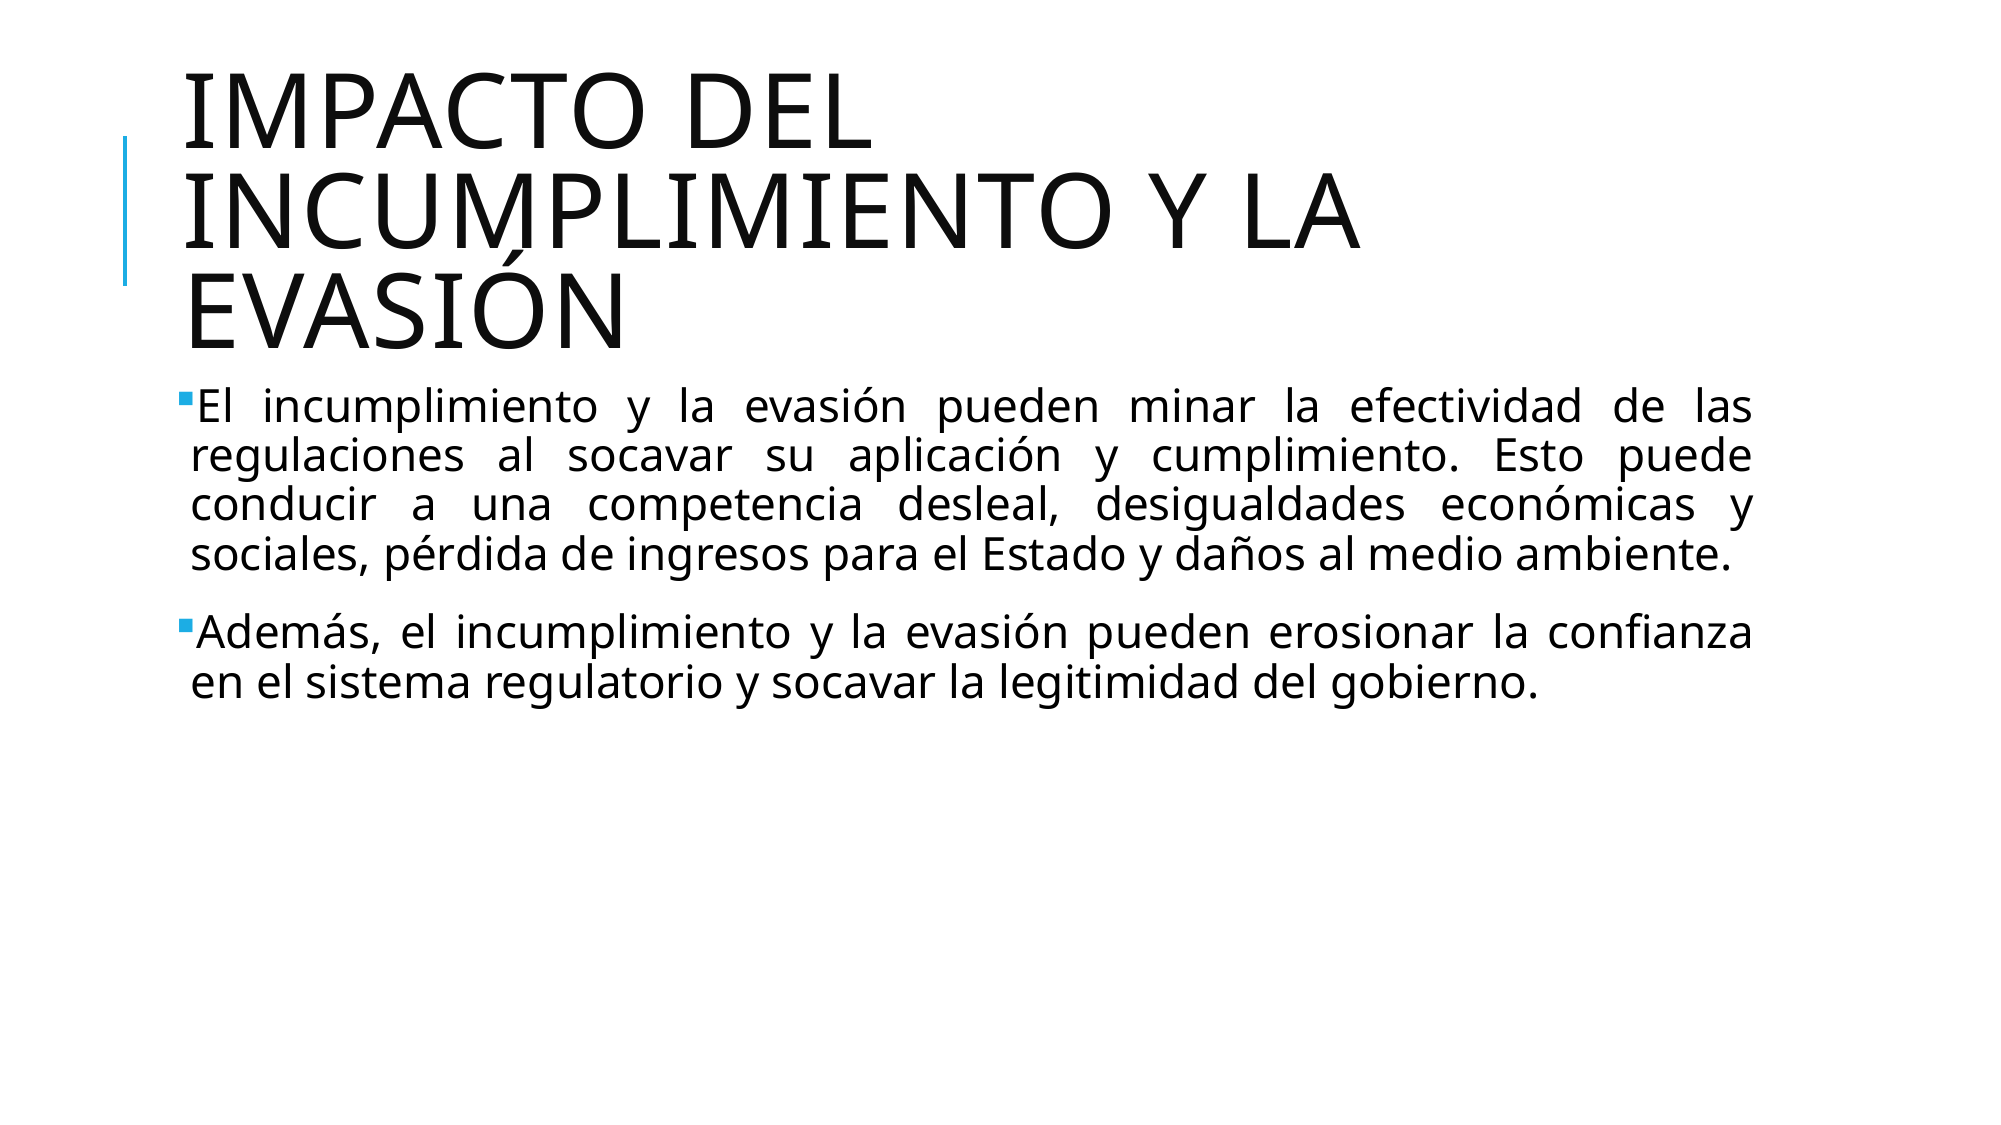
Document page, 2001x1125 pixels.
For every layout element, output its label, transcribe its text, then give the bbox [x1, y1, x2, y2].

list El incumplimiento y la evasión pueden minar la efectividad de las regulaciones al socavar su aplicación y cumplimiento. Esto puede conducir a una competencia desleal, desigualdades económicas y sociales, pérdida de ingresos para el Estado y daños al medio ambiente. Además, el incumplimiento y la evasión pueden erosionar la confianza en el sistema regulatorio y socavar la legitimidad del gobierno. [168, 375, 1763, 1035]
title Impacto del incumplimiento y la evasión [168, 96, 1763, 342]
